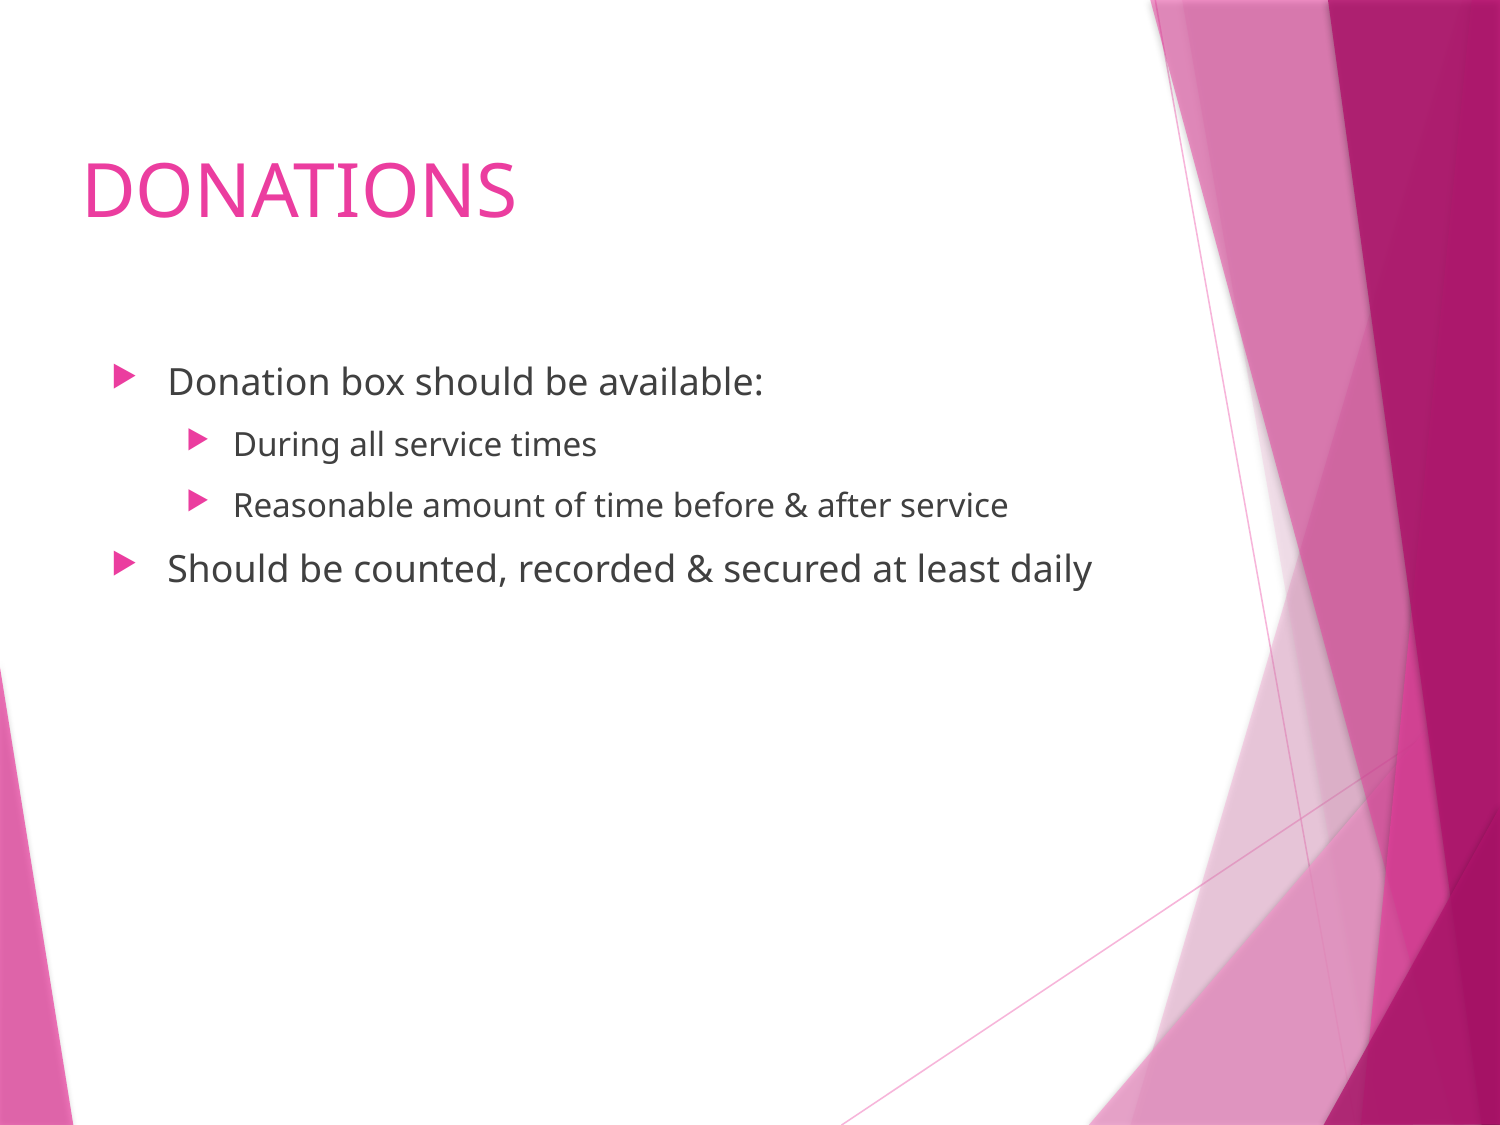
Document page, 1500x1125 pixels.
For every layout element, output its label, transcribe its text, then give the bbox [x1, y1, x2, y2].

list Donation box should be available: During all service times Reasonable amount of time before & after service Should be counted, recorded & secured at least daily [96, 350, 1500, 1063]
title Donations [66, 135, 1429, 224]
